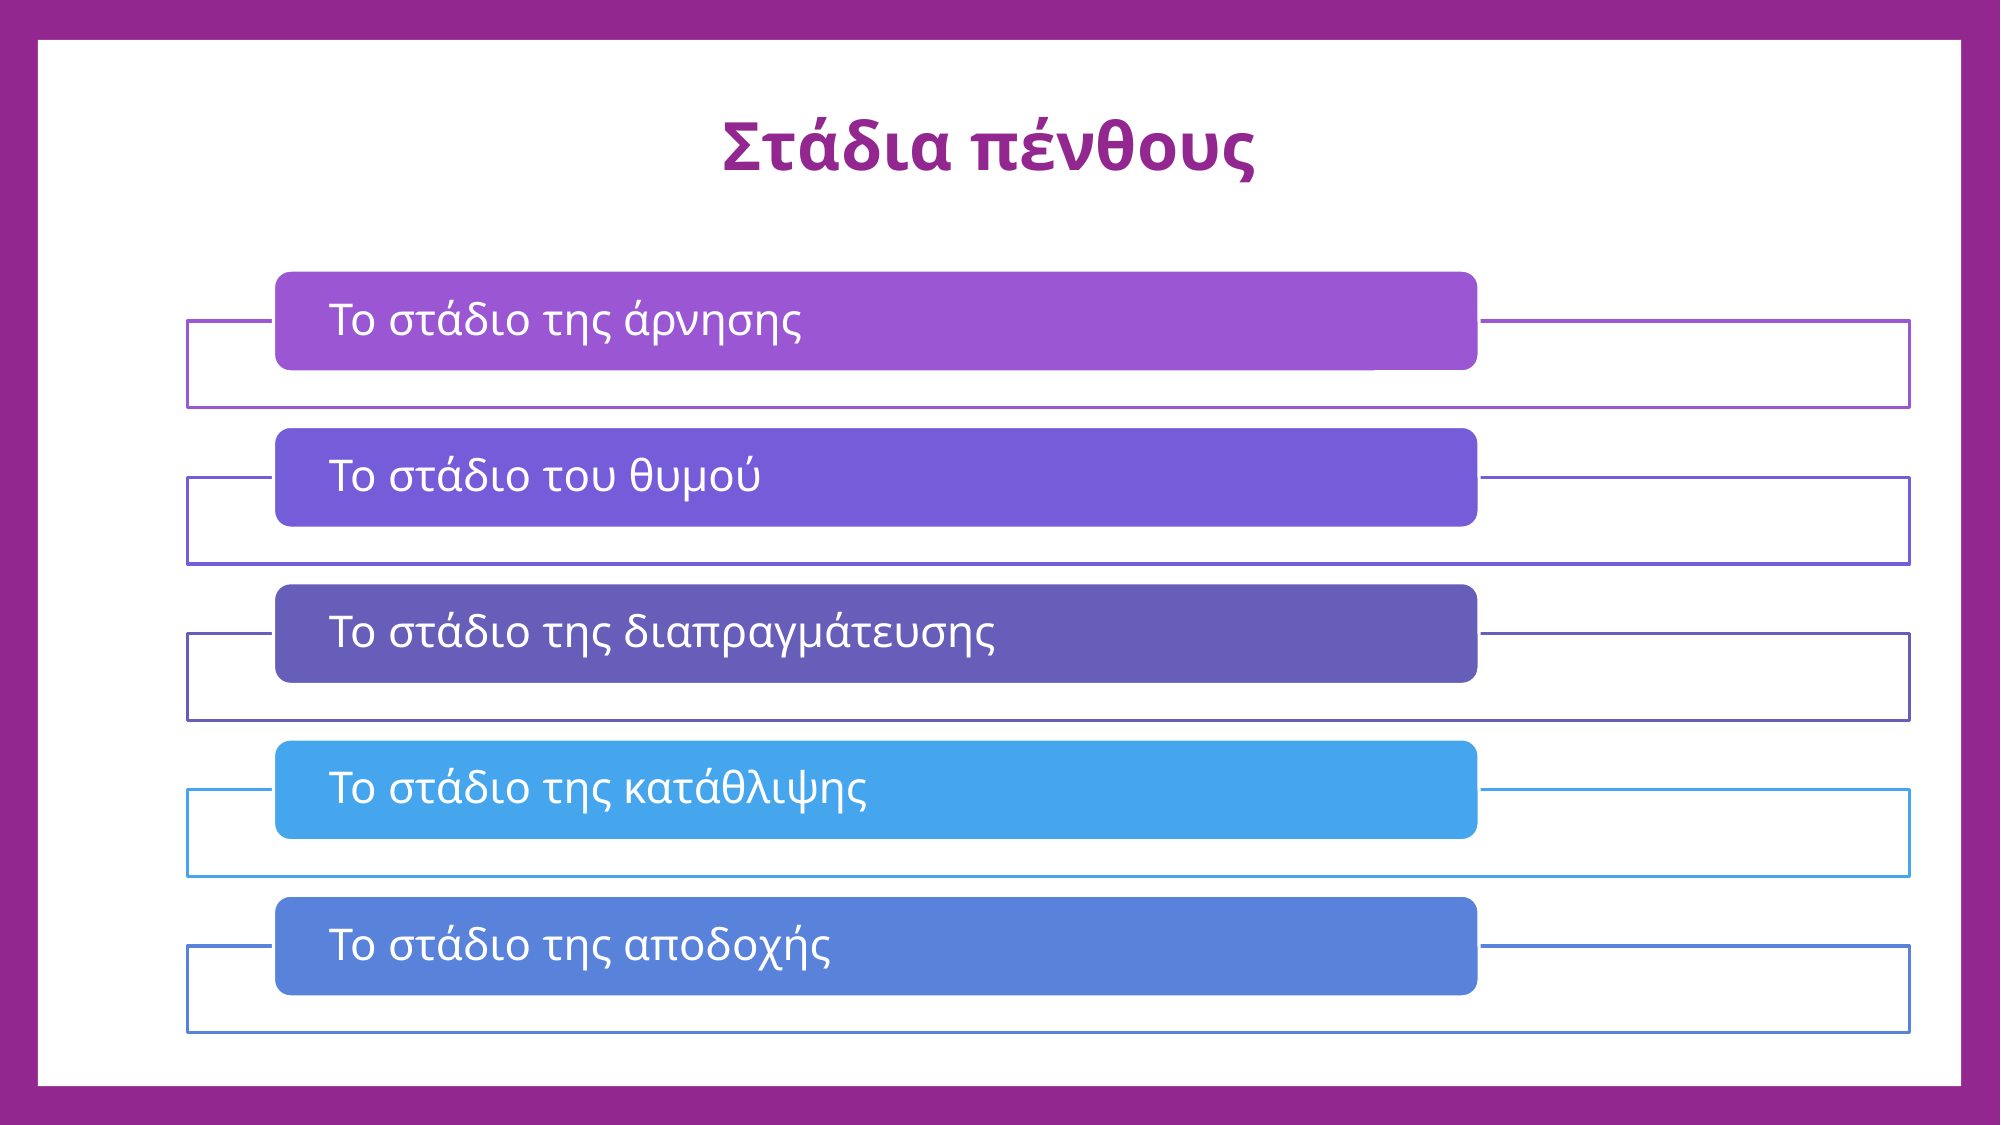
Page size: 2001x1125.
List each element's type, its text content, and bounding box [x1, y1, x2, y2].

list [187, 264, 1910, 1039]
title Στάδια πένθους [187, 72, 1808, 226]
